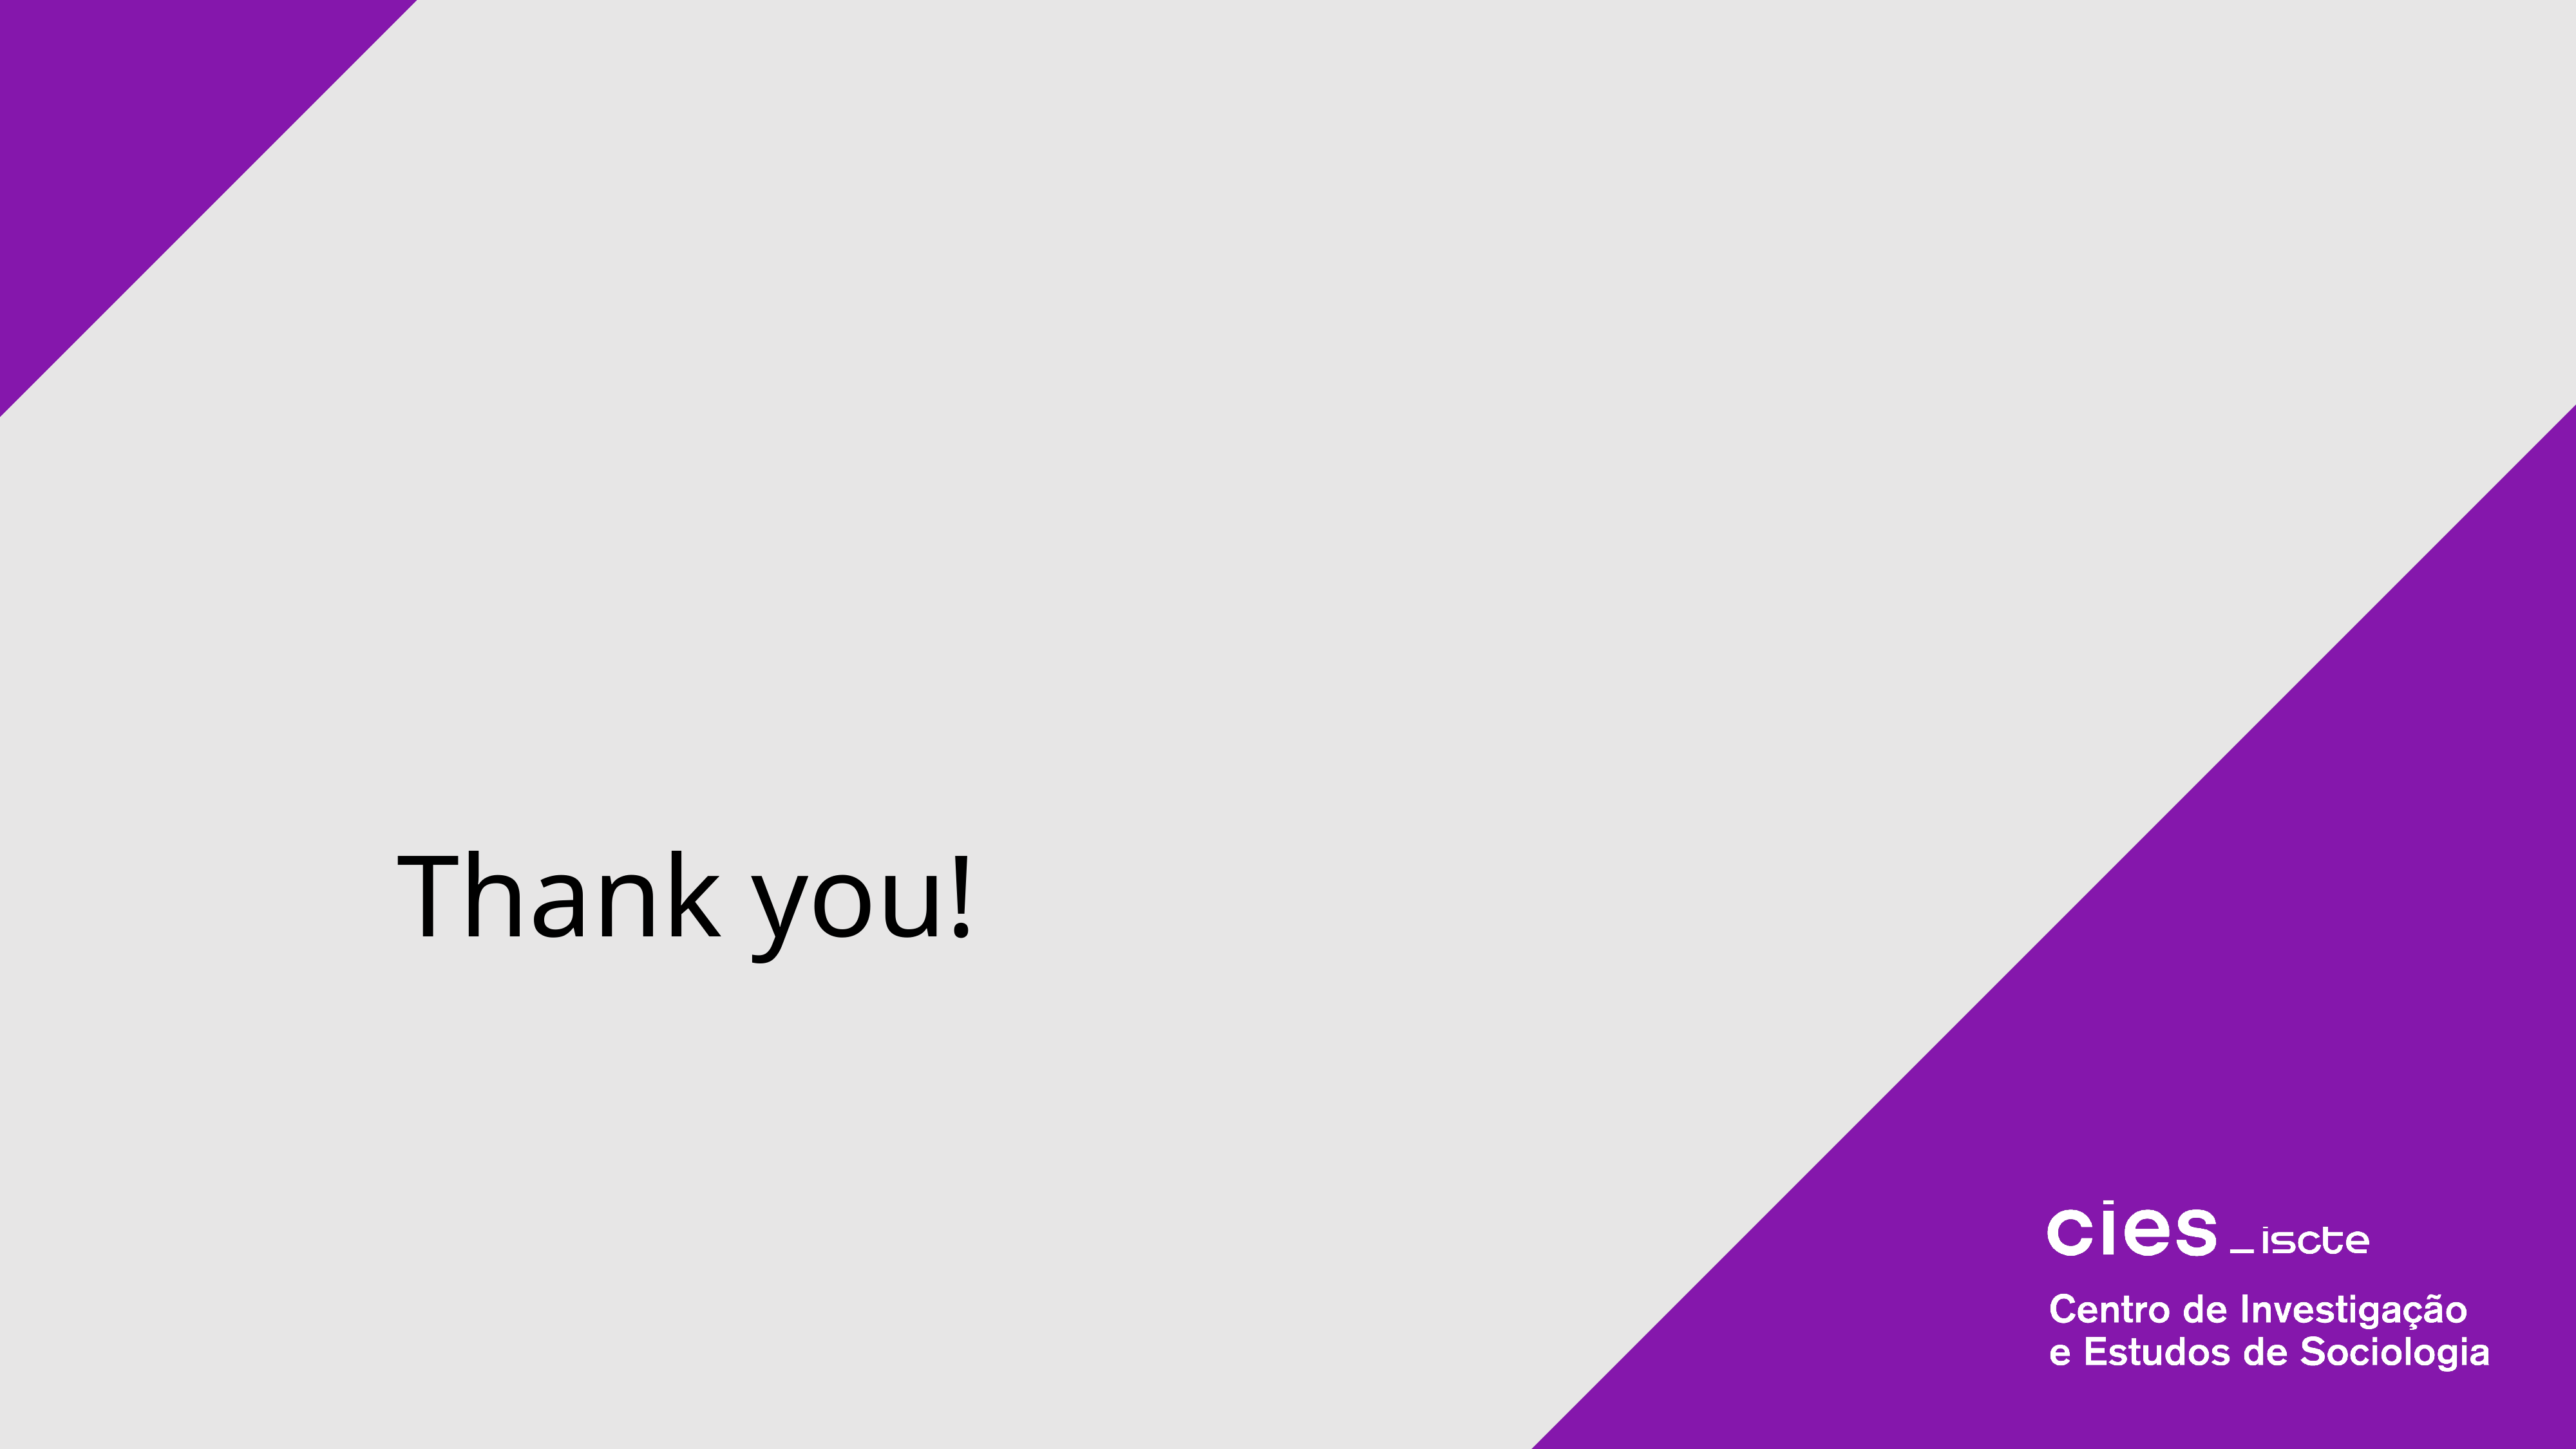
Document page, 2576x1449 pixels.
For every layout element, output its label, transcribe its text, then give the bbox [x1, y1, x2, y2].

picture [1960, 1101, 2576, 1449]
list Thank you! [387, 822, 1909, 971]
text_box [0, 0, 417, 417]
text_box [1531, 404, 2576, 1449]
